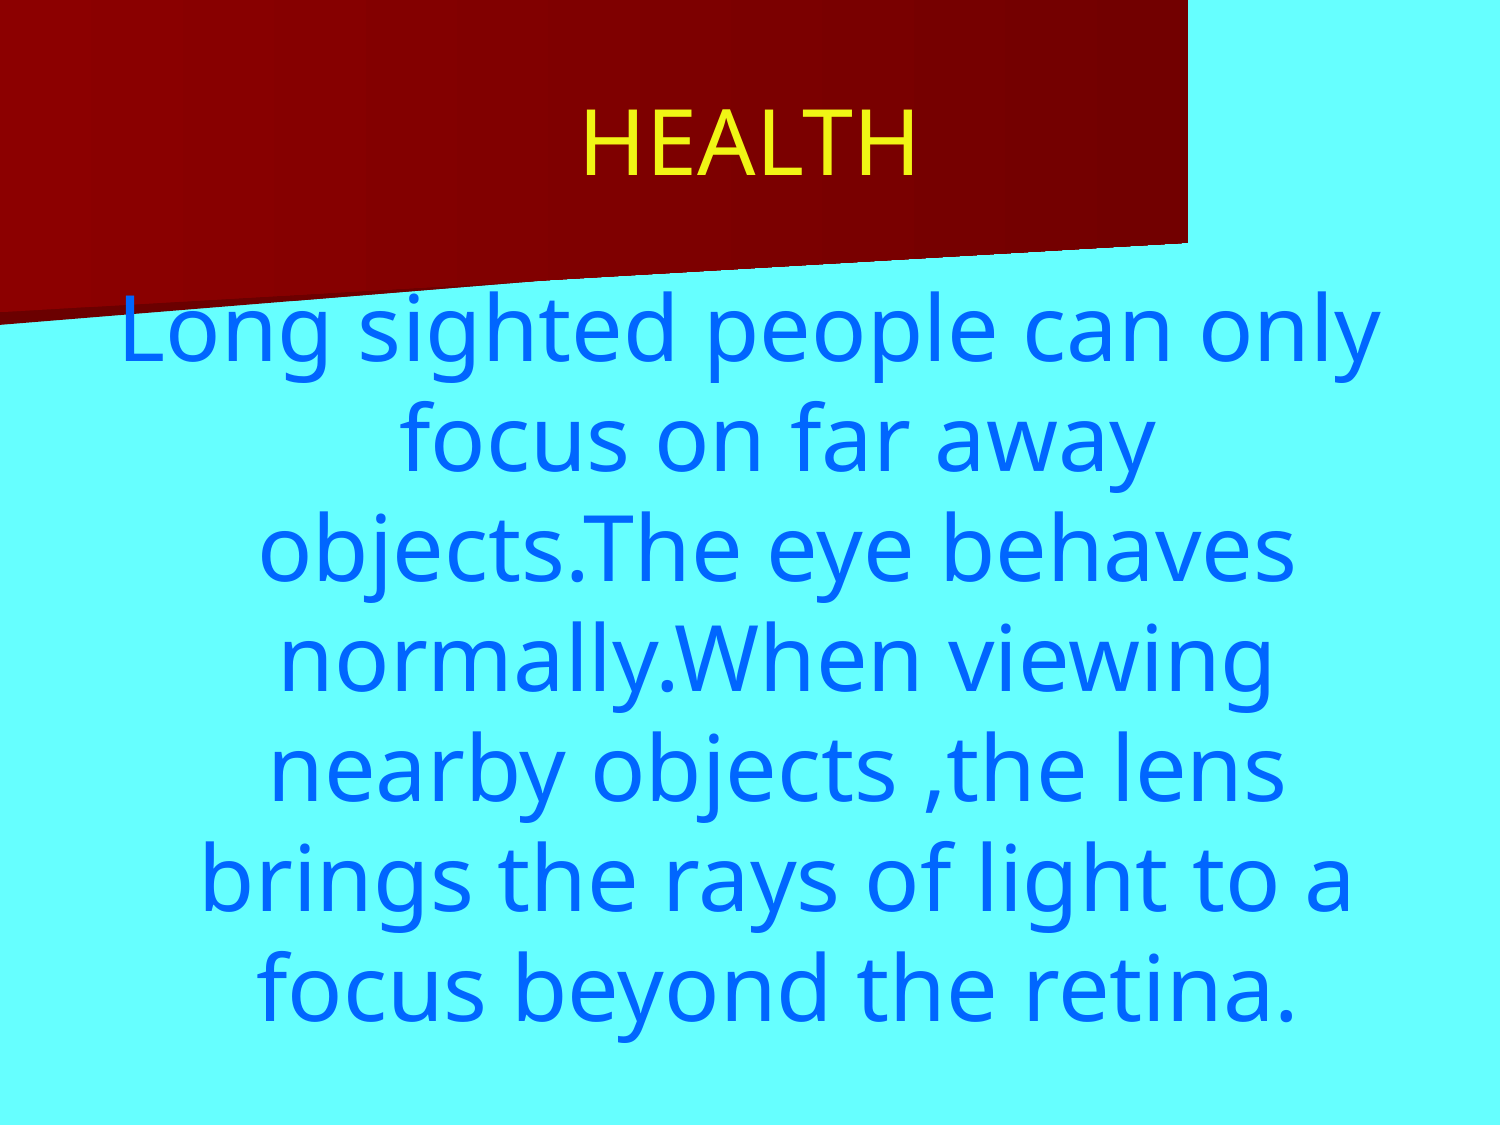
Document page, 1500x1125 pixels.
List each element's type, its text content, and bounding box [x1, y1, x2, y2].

list Long sighted people can only focus on far away objects.The eye behaves normally.When viewing nearby objects ,the lens brings the rays of light to a focus beyond the retina. [75, 262, 1425, 1000]
title HEALTH [75, 45, 1425, 233]
